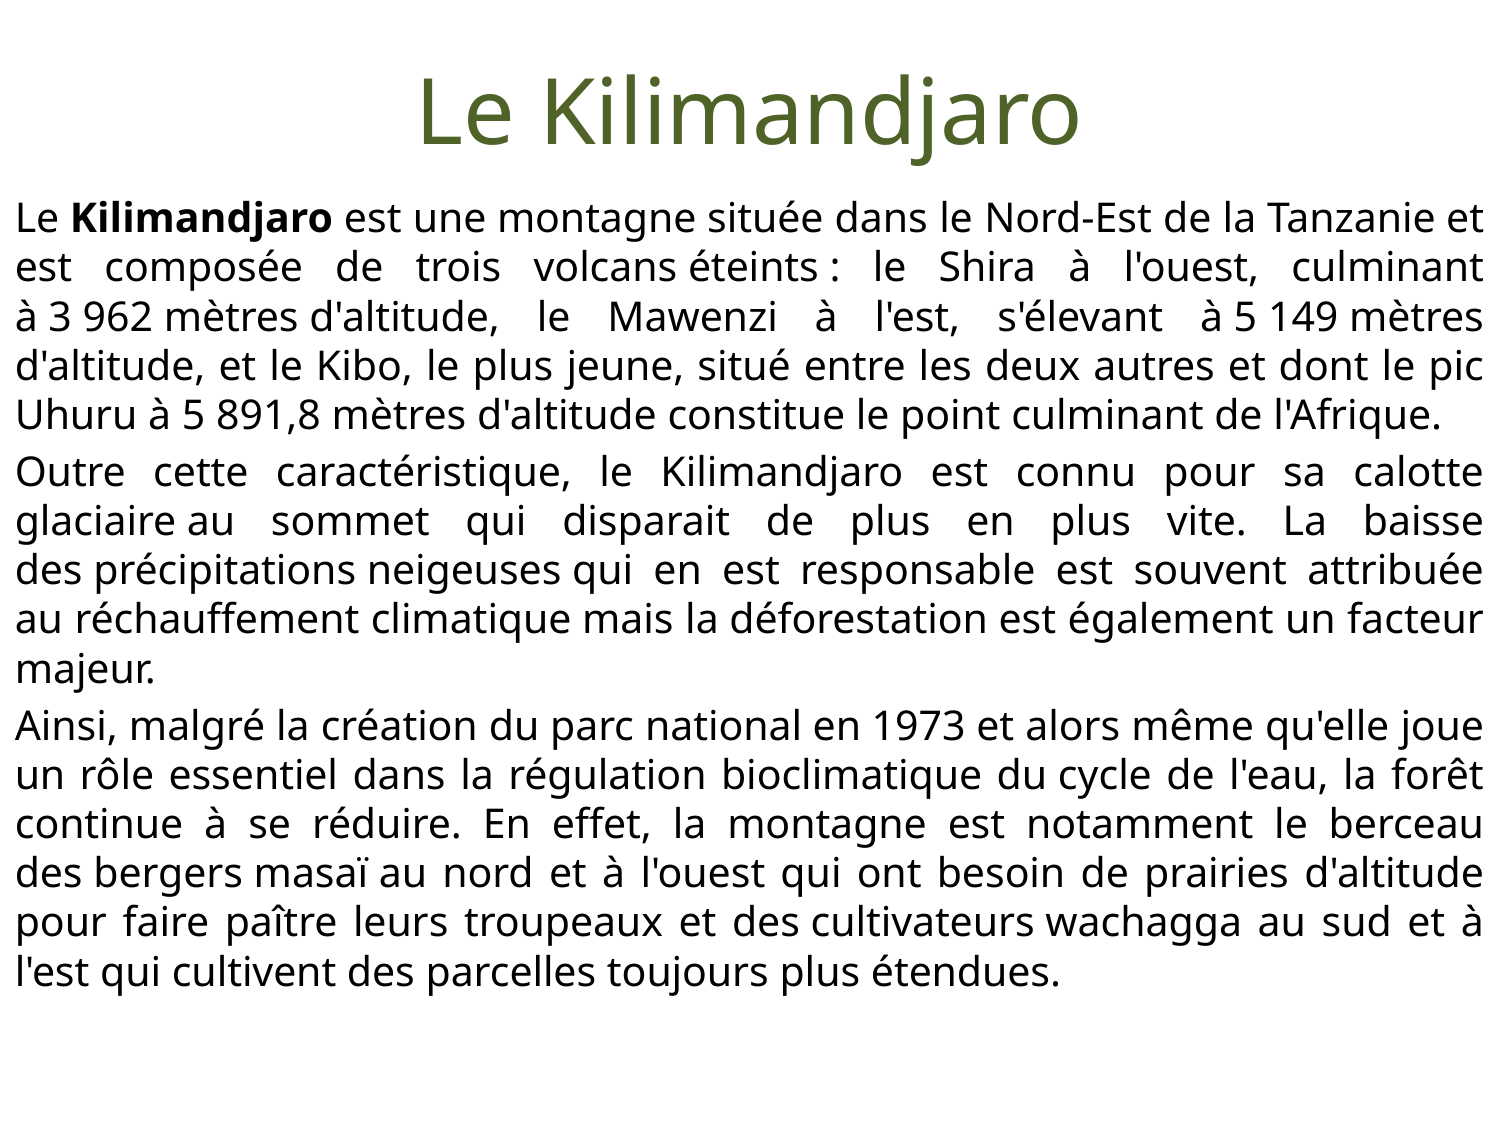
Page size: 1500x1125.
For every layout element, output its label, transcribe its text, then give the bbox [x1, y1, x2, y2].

text_box Le Kilimandjaro [74, 45, 1425, 184]
text_box Le Kilimandjaro est une montagne située dans le Nord-Est de la Tanzanie et est composée de trois volcans éteints : le Shira à l'ouest, culminant à 3 962 mètres d'altitude, le Mawenzi à l'est, s'élevant à 5 149 mètres d'altitude, et le Kibo, le plus jeune, situé entre les deux autres et dont le pic Uhuru à 5 891,8 mètres d'altitude constitue le point culminant de l'Afrique. Outre cette caractéristique, le Kilimandjaro est connu pour sa calotte glaciaire au sommet qui disparait de plus en plus vite. La baisse des précipitations neigeuses qui en est responsable est souvent attribuée au réchauffement climatique mais la déforestation est également un facteur majeur. Ainsi, malgré la création du parc national en 1973 et alors même qu'elle joue un rôle essentiel dans la régulation bioclimatique du cycle de l'eau, la forêt continue à se réduire. En effet, la montagne est notamment le berceau des bergers masaï au nord et à l'ouest qui ont besoin de prairies d'altitude pour faire paître leurs troupeaux et des cultivateurs wachagga au sud et à l'est qui cultivent des parcelles toujours plus étendues. [0, 184, 1500, 1106]
